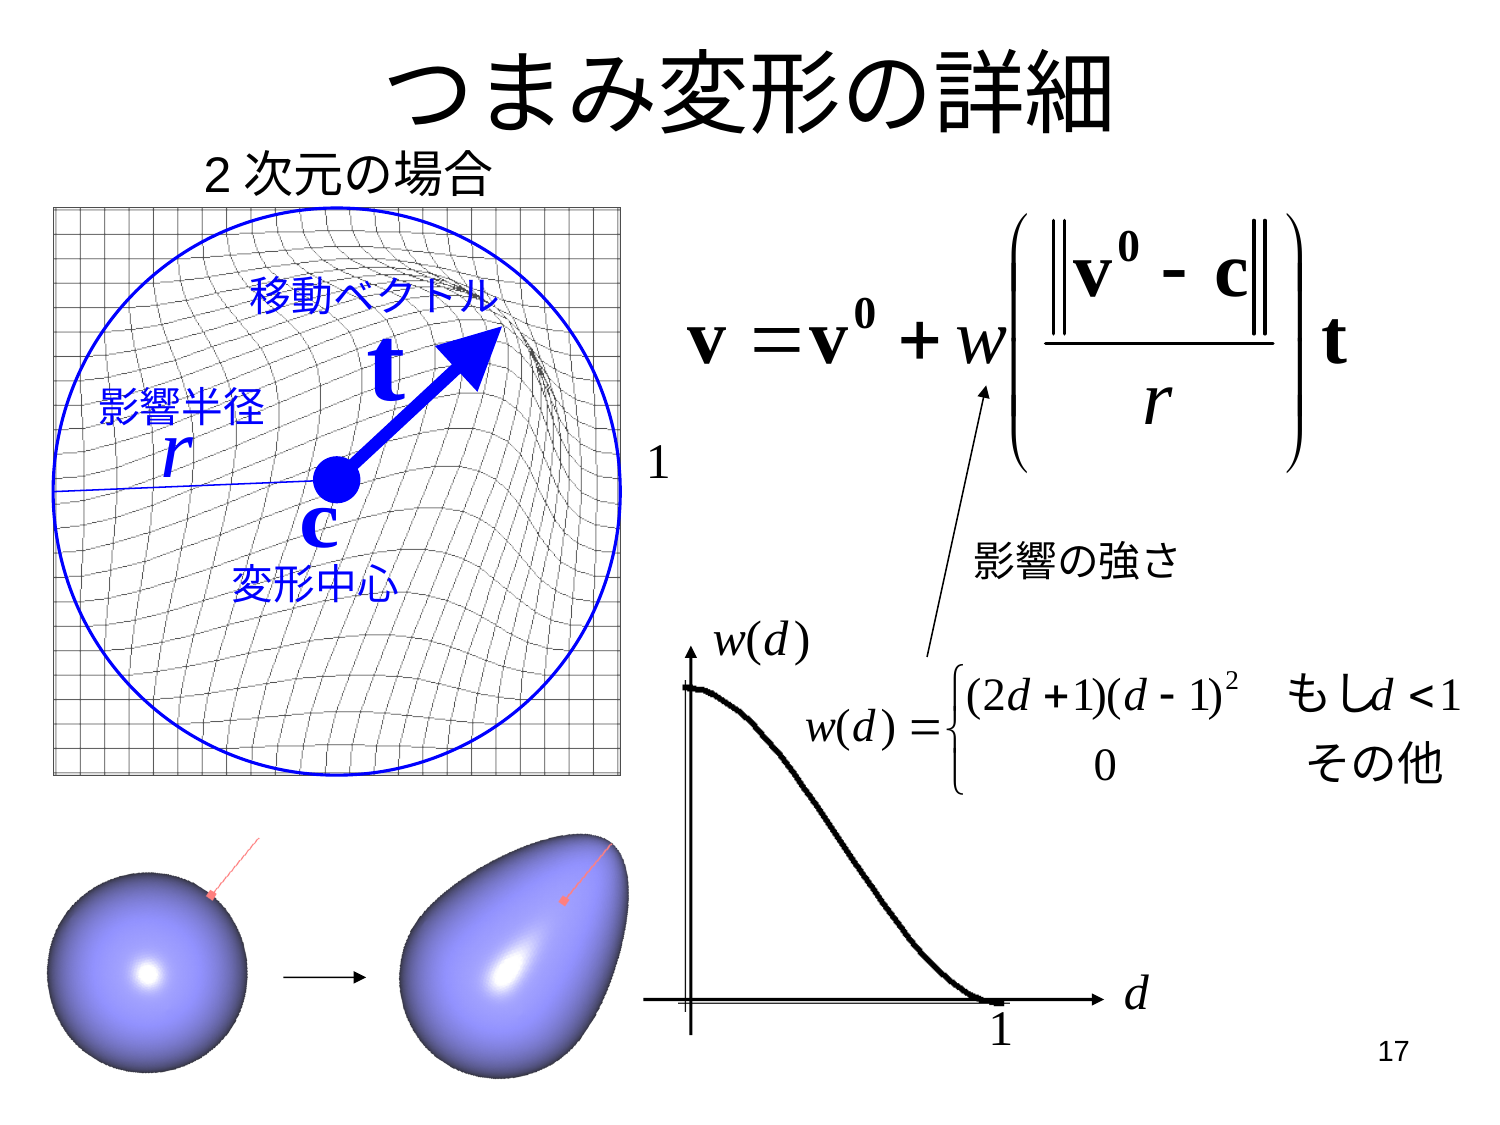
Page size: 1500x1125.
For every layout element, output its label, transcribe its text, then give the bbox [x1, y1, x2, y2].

slide_number 17 [1074, 1024, 1426, 1103]
text_box 2次元の場合 [188, 135, 508, 206]
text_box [147, 420, 207, 486]
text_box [985, 1000, 1016, 1055]
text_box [289, 491, 349, 564]
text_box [796, 656, 1467, 804]
picture [0, 207, 1010, 1125]
title つまみ変形の詳細 [75, 0, 1425, 184]
text_box [300, 971, 367, 984]
text_box [1016, 993, 1105, 1006]
text_box 影響の強さ [958, 527, 1198, 592]
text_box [703, 609, 822, 677]
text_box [643, 432, 668, 487]
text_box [673, 200, 1363, 487]
text_box [684, 645, 698, 679]
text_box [1115, 963, 1163, 1023]
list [350, 309, 420, 421]
